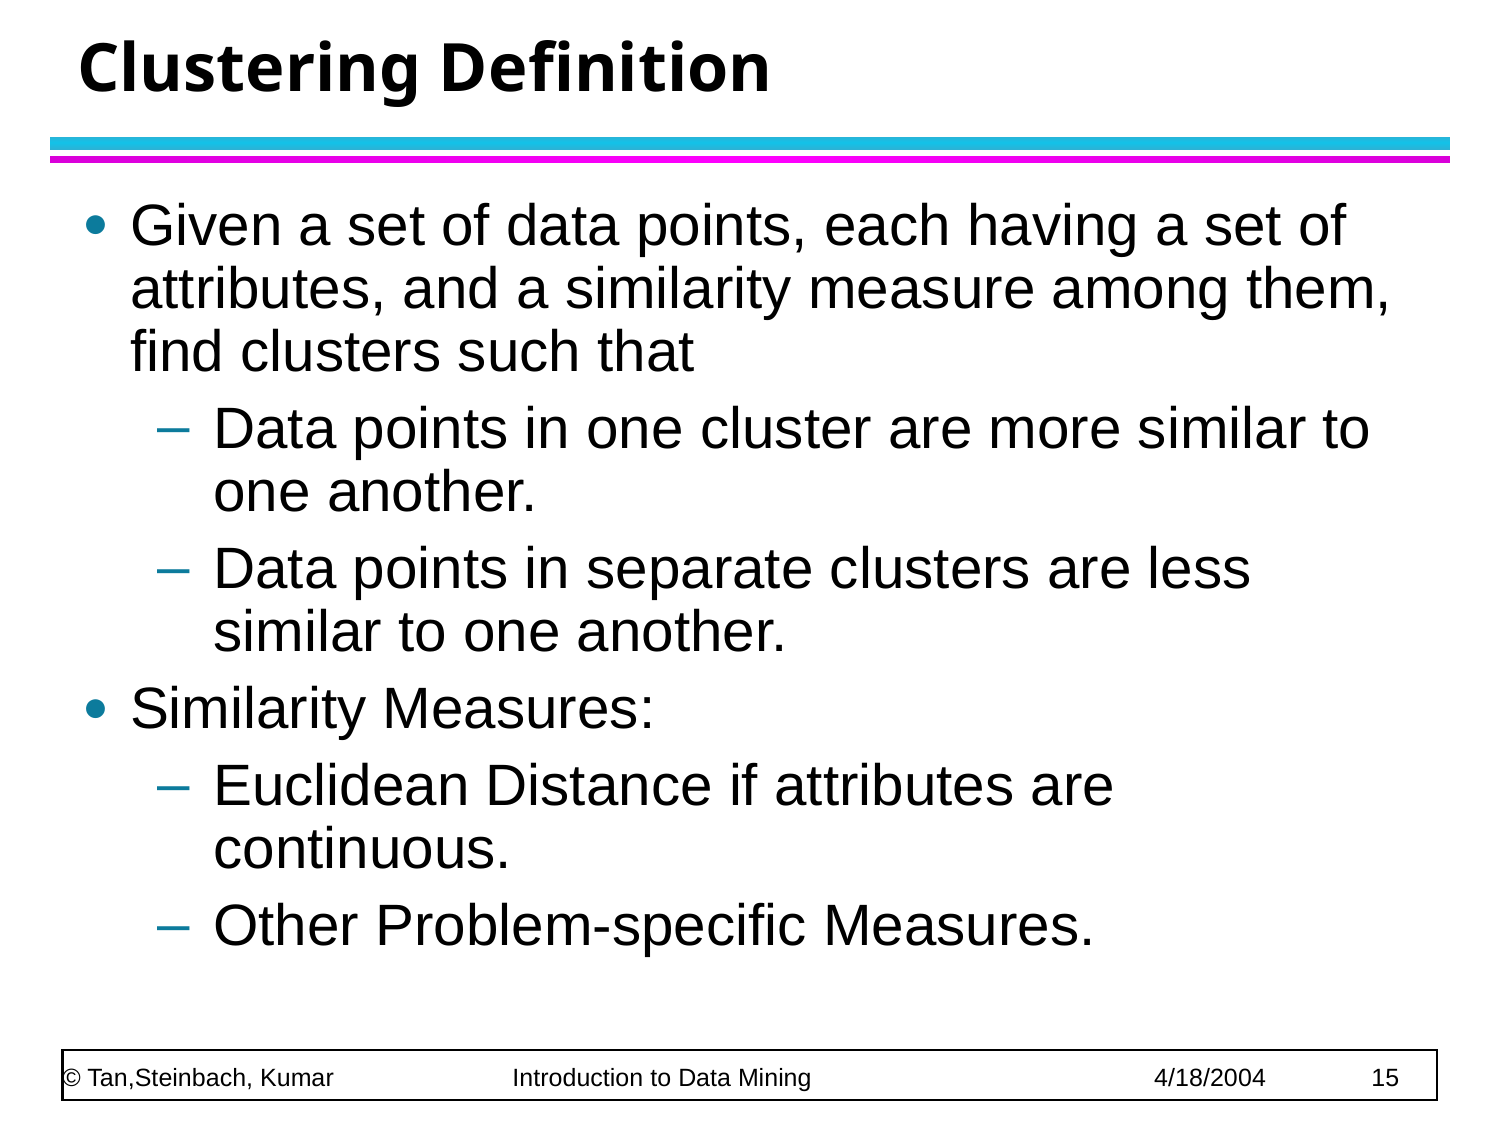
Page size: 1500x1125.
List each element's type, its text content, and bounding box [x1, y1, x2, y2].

list Given a set of data points, each having a set of attributes, and a similarity measure among them, find clusters such that Data points in one cluster are more similar to one another. Data points in separate clusters are less similar to one another. Similarity Measures: Euclidean Distance if attributes are continuous. Other Problem-specific Measures. [67, 187, 1432, 1038]
title Clustering Definition [62, 24, 1421, 113]
